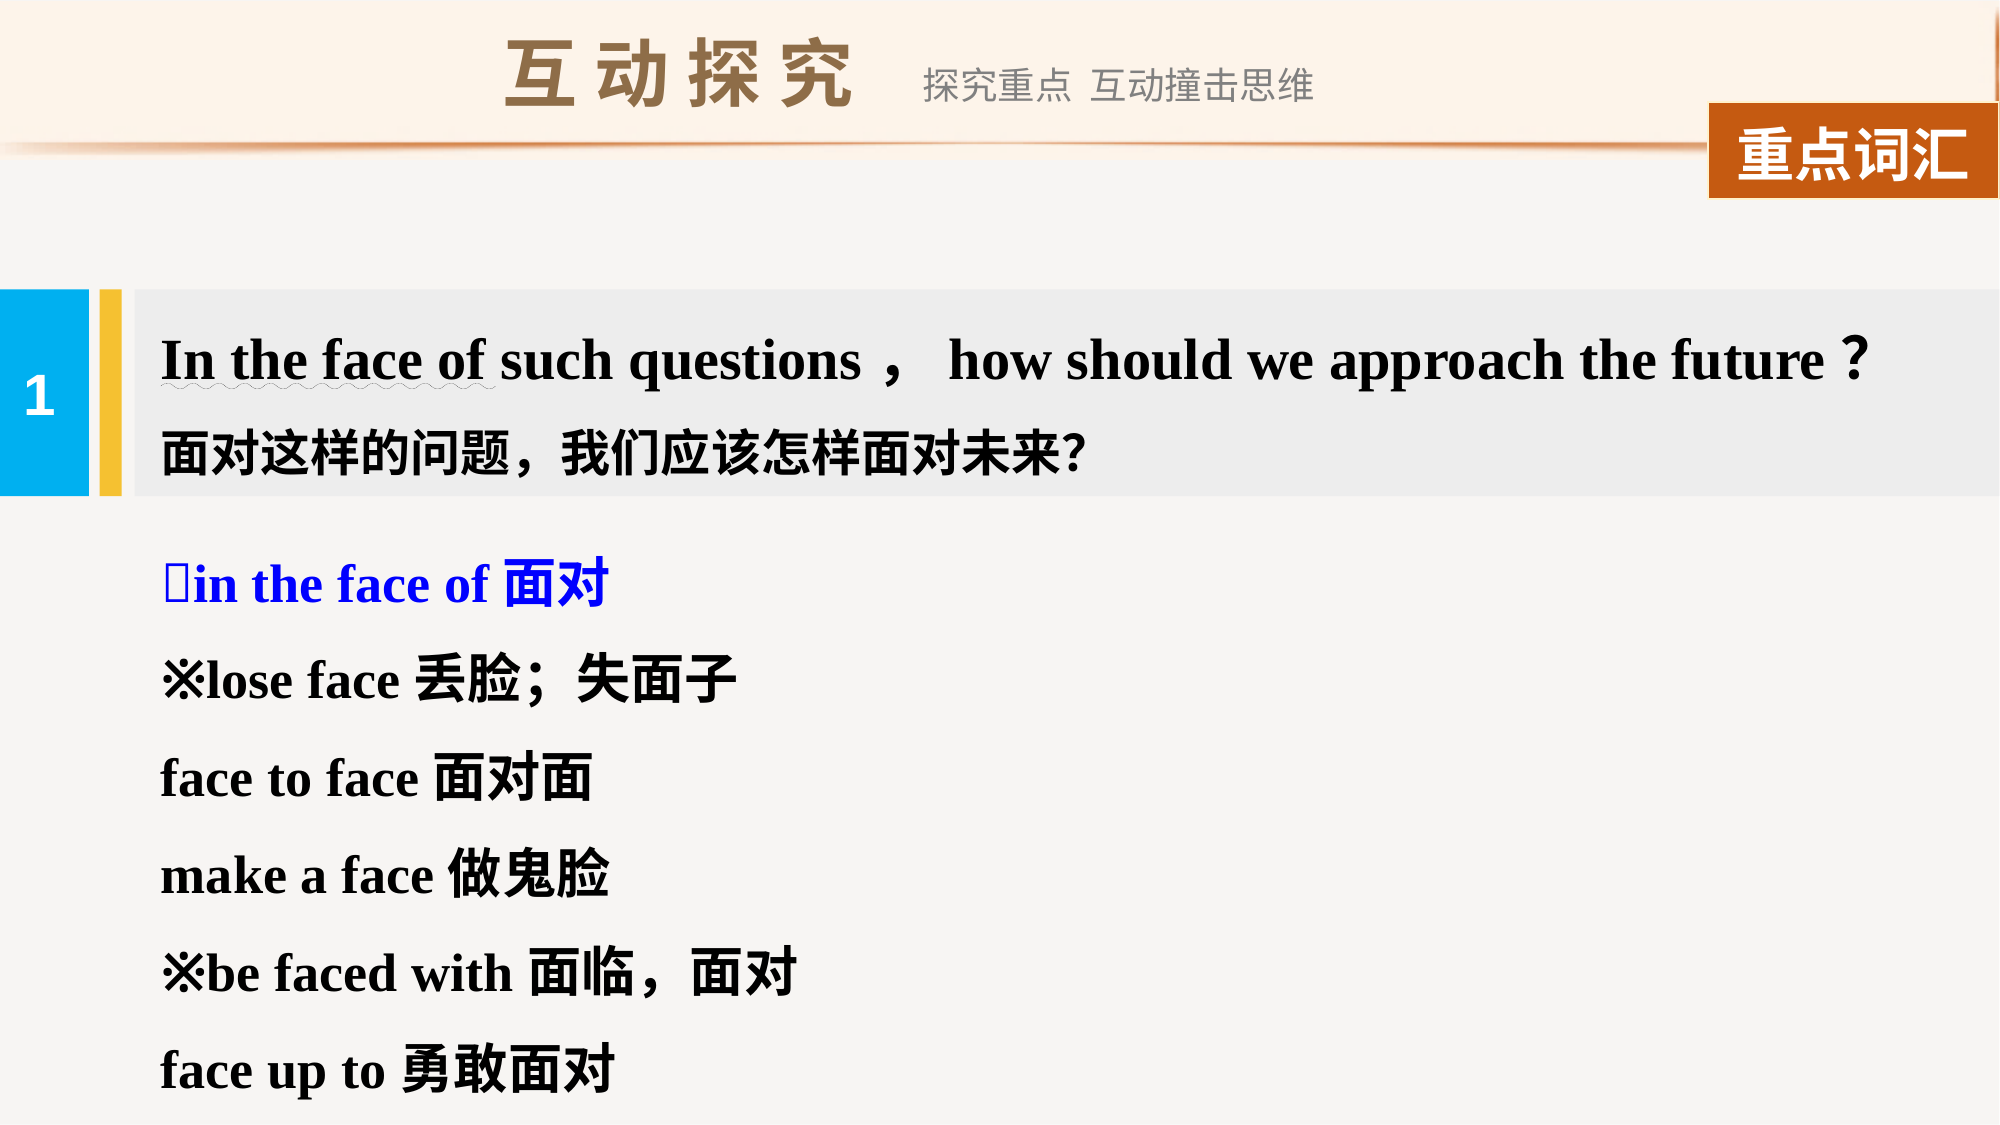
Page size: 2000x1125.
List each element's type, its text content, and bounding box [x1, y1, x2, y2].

text_box [99, 289, 122, 349]
text_box in the face of面对 [145, 508, 1974, 605]
text_box 重点词汇 [1721, 160, 1985, 196]
text_box 1 [9, 349, 126, 435]
text_box [99, 435, 122, 497]
picture [0, 1, 2000, 160]
text_box ※lose face丢脸；失面子 face to face面对面 make a face做鬼脸 ※be faced with面临，面对 face up to勇敢面对 [145, 605, 1974, 1107]
text_box [0, 289, 89, 497]
text_box [1707, 160, 2000, 200]
text_box In the face of such questions，how should we approach the future？ 面对这样的问题，我们应该怎样面对未来？ [145, 278, 1974, 489]
text_box [134, 289, 2000, 497]
